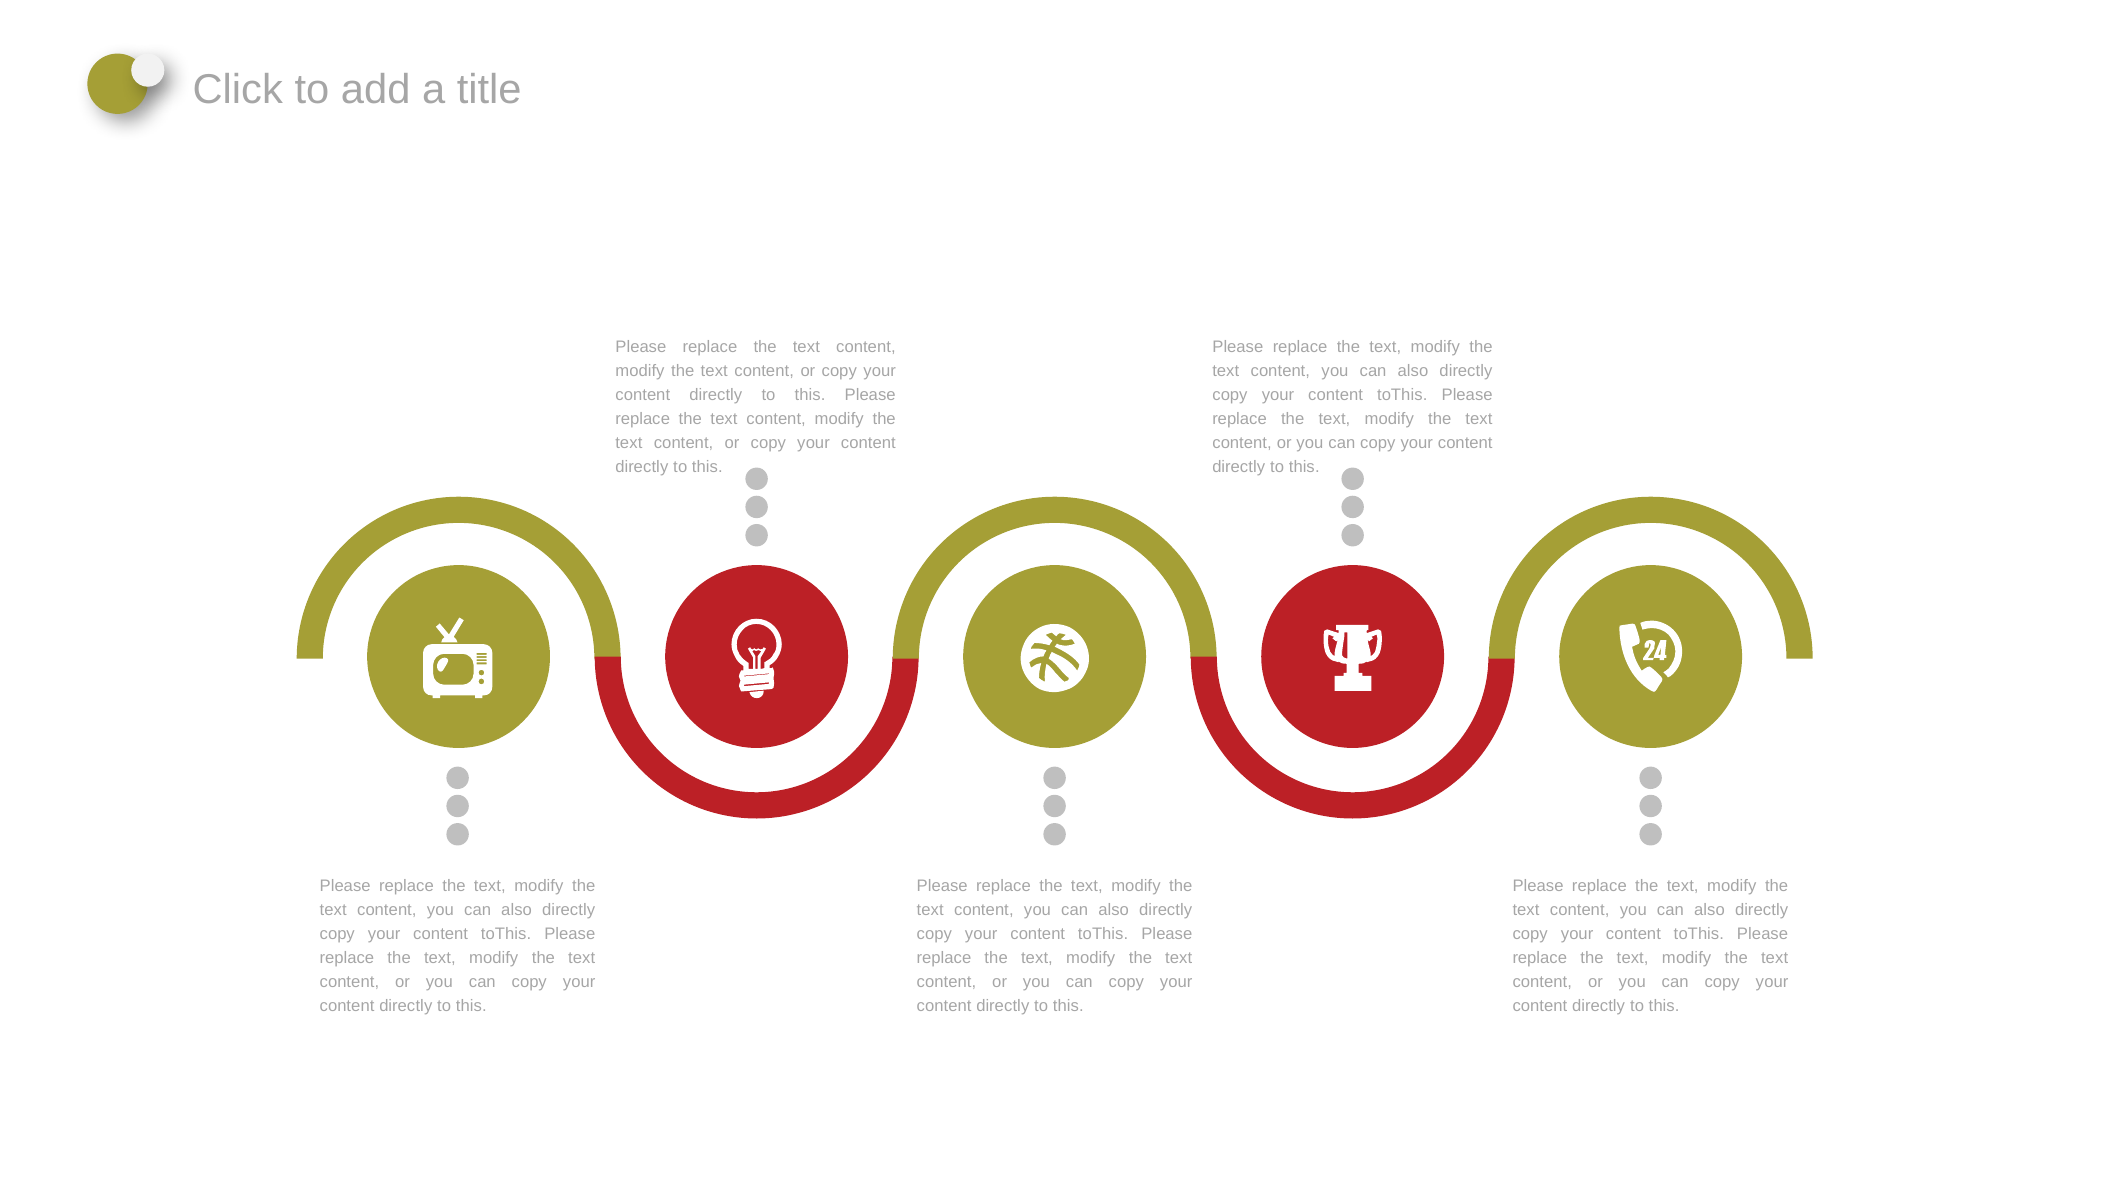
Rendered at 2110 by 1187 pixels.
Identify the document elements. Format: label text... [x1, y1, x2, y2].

text_box Please replace the text, modify the text content, you can also directly copy your content toThis. Please replace the text, modify the text content, or you can copy your content directly to this. [1212, 332, 1494, 476]
text_box Please replace the text, modify the text content, you can also directly copy your content toThis. Please replace the text, modify the text content, or you can copy your content directly to this. [319, 870, 596, 1015]
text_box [296, 494, 1813, 821]
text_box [1043, 766, 1066, 846]
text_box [1559, 565, 1743, 748]
text_box [86, 52, 142, 115]
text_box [745, 467, 768, 547]
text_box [367, 565, 550, 748]
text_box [963, 565, 1146, 748]
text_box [1261, 565, 1445, 748]
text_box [1341, 467, 1364, 547]
text_box Please replace the text content, modify the text content, or copy your content directly to this. Please replace the text content, modify the text content, or copy your content directly to this. [615, 332, 897, 476]
text_box Please replace the text, modify the text content, you can also directly copy your content toThis. Please replace the text, modify the text content, or you can copy your content directly to this. [1512, 870, 1789, 1015]
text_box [1639, 766, 1662, 846]
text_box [446, 766, 469, 846]
text_box Please replace the text, modify the text content, you can also directly copy your content toThis. Please replace the text, modify the text content, or you can copy your content directly to this. [916, 870, 1193, 1015]
text_box [130, 52, 166, 88]
text_box Click to add a title [176, 53, 680, 114]
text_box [665, 565, 849, 748]
